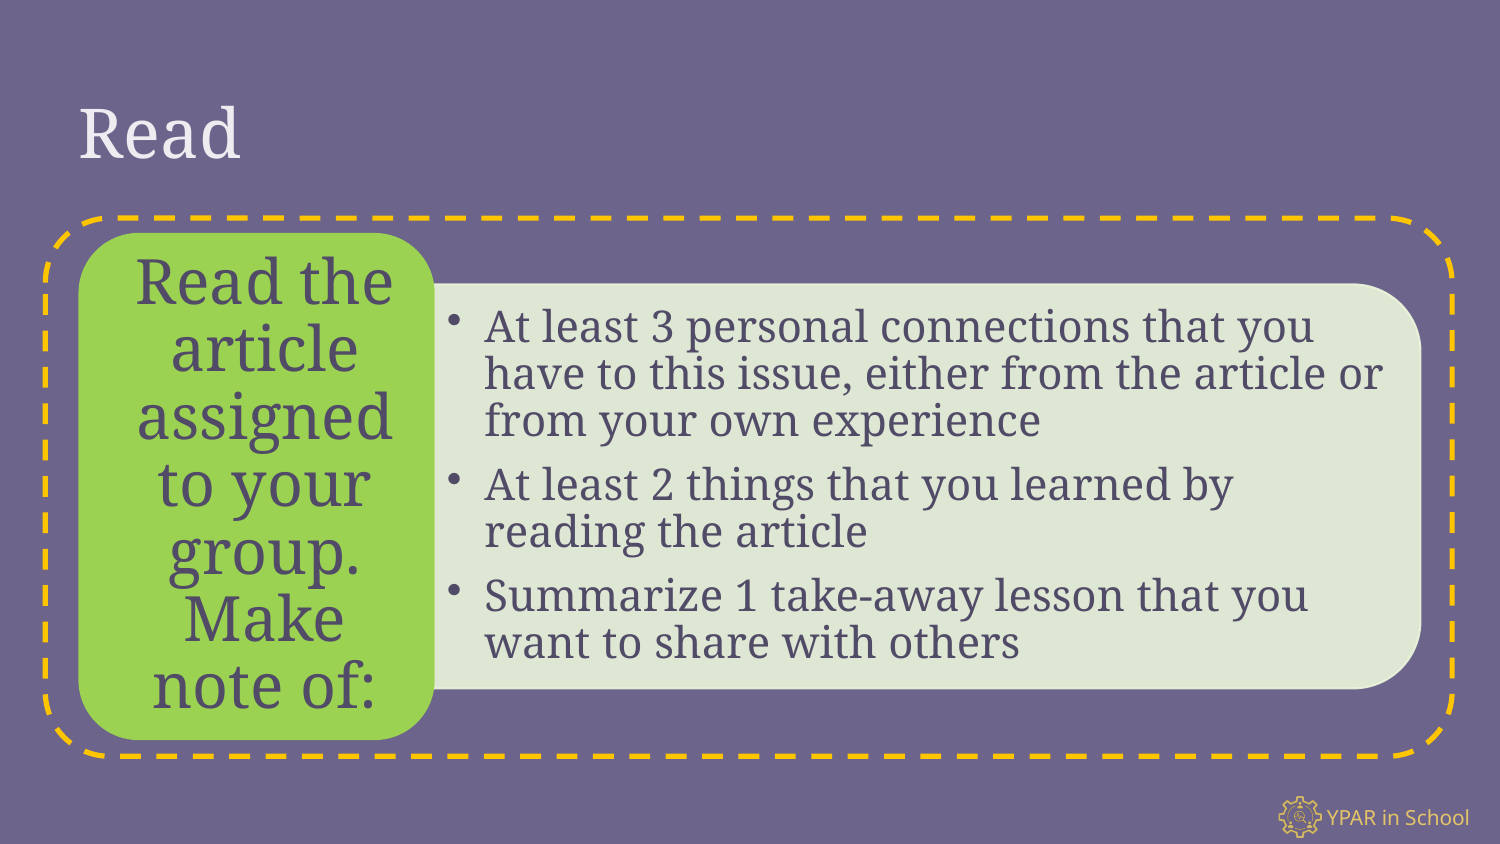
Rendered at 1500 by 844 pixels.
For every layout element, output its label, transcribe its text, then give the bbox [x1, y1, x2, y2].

text_box [68, 217, 1431, 233]
text_box [44, 236, 63, 738]
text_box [63, 233, 1437, 740]
text_box [65, 740, 1432, 758]
title Read [63, 75, 1437, 188]
text_box [1437, 239, 1454, 734]
